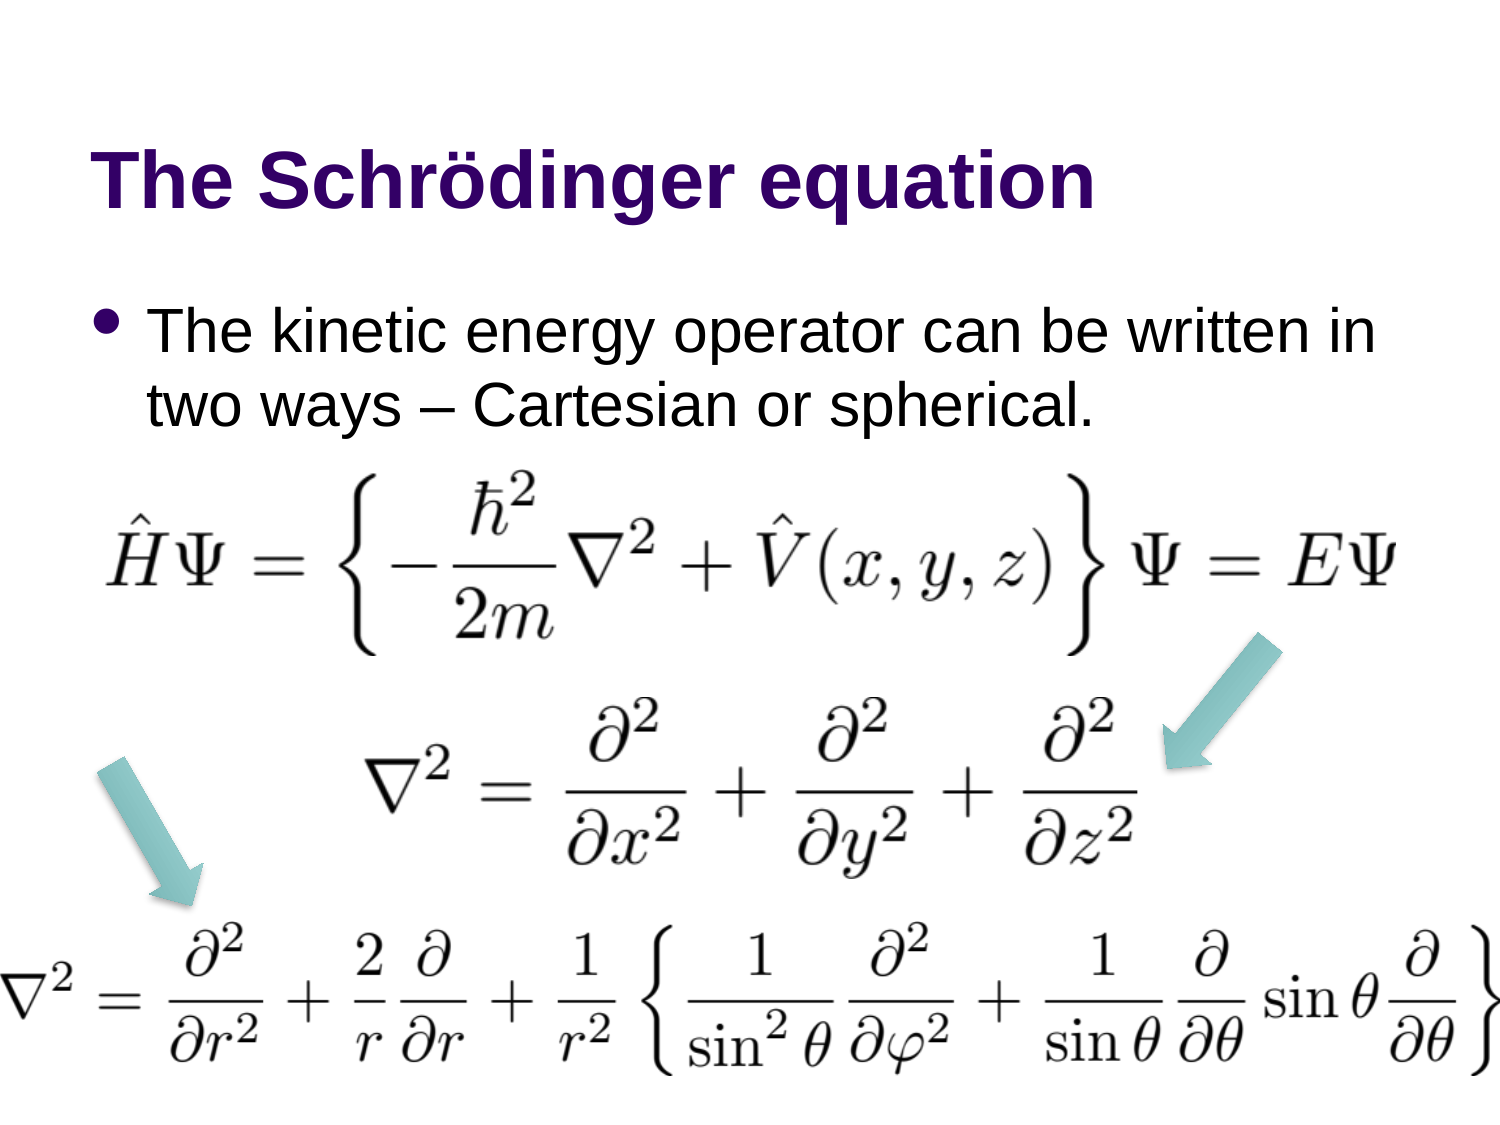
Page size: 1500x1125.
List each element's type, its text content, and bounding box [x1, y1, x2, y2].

picture [103, 469, 1396, 656]
picture [0, 920, 1500, 1076]
title The Schrödinger equation [75, 20, 1425, 233]
text_box [97, 756, 204, 906]
list The kinetic energy operator can be written in two ways – Cartesian or spherical. [75, 282, 1425, 919]
picture [362, 697, 1138, 880]
text_box [1162, 664, 1273, 769]
